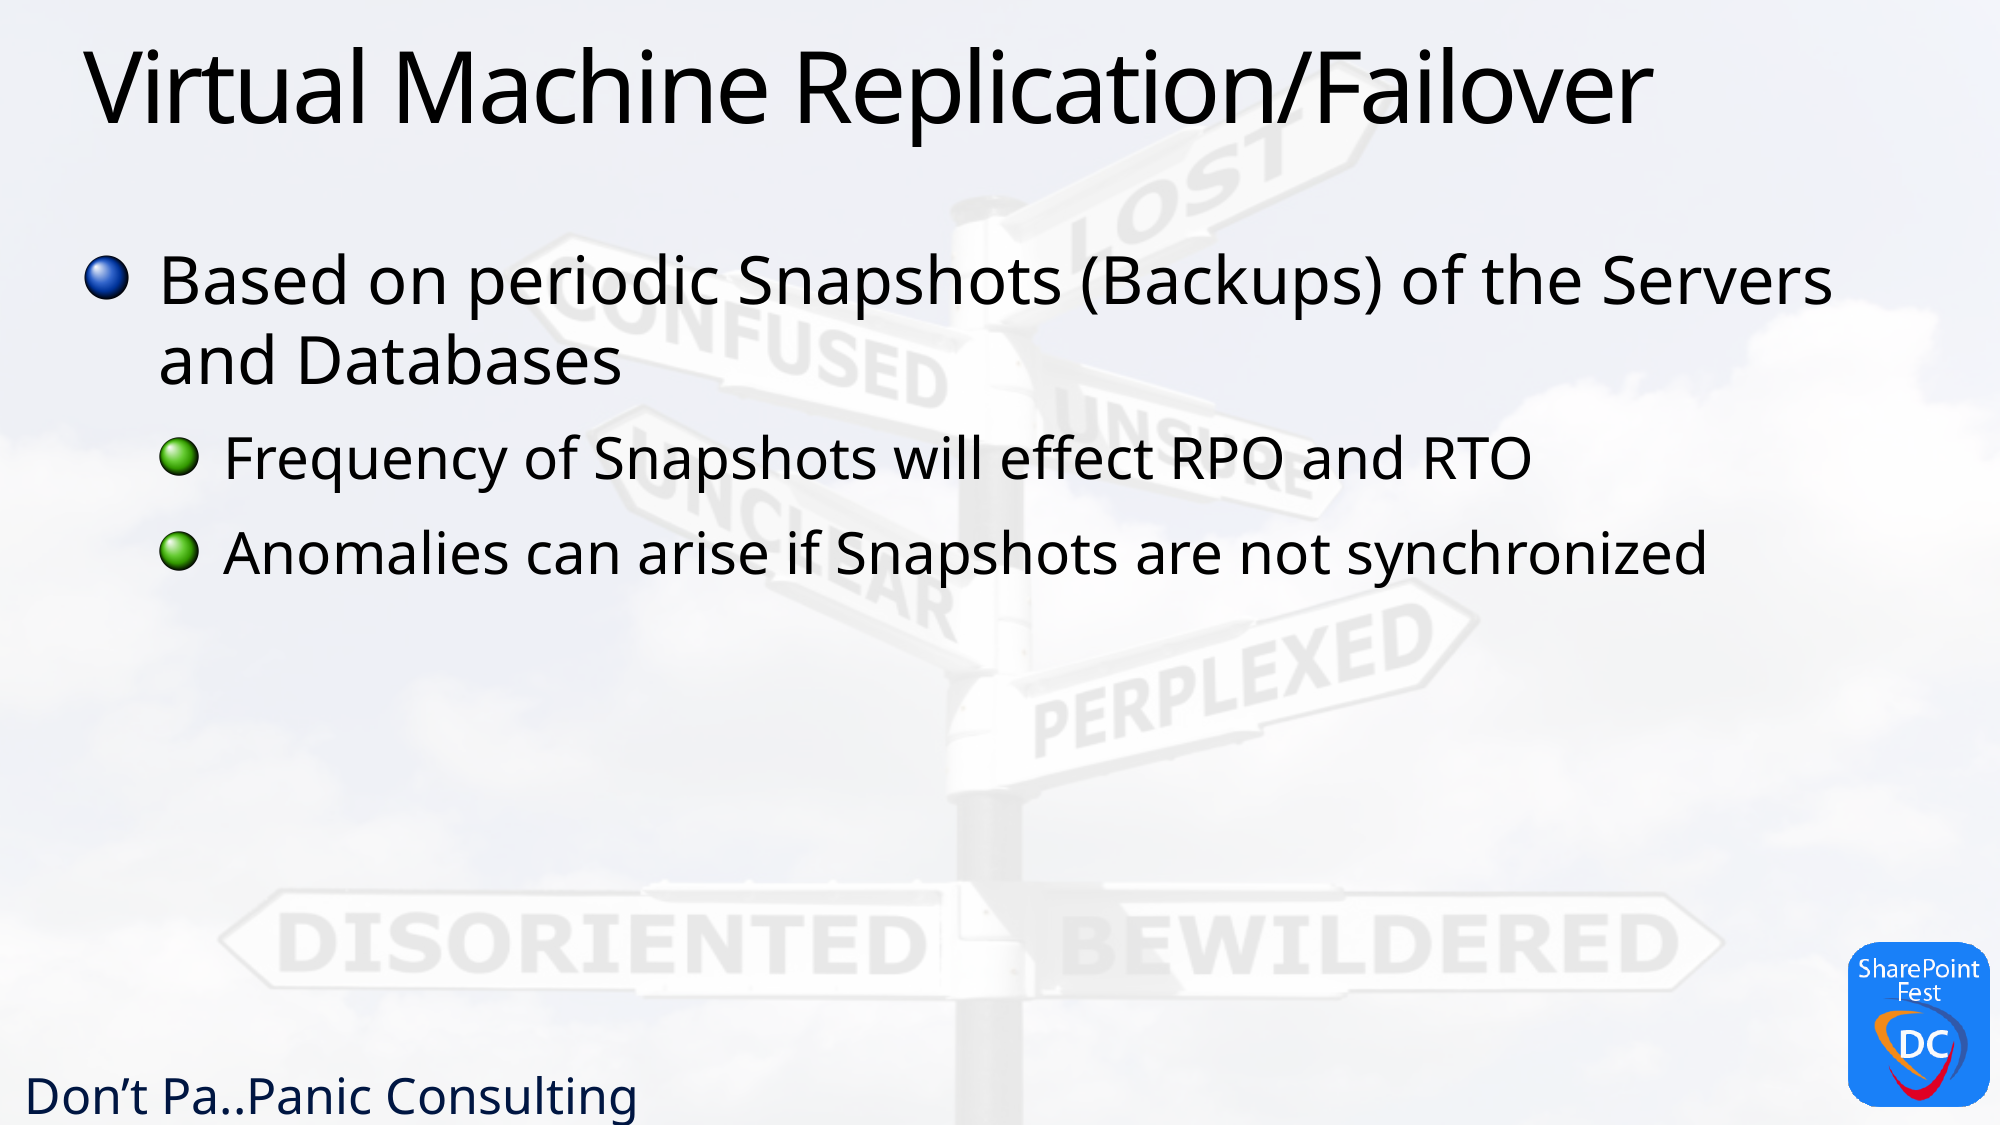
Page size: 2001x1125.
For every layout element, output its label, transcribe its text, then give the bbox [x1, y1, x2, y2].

picture [1838, 941, 1995, 1110]
list Based on periodic Snapshots (Backups) of the Servers and Databases Frequency of Snapshots will effect RPO and RTO Anomalies can arise if Snapshots are not synchronized [83, 237, 1917, 1063]
title Virtual Machine Replication/Failover [83, 37, 1917, 147]
